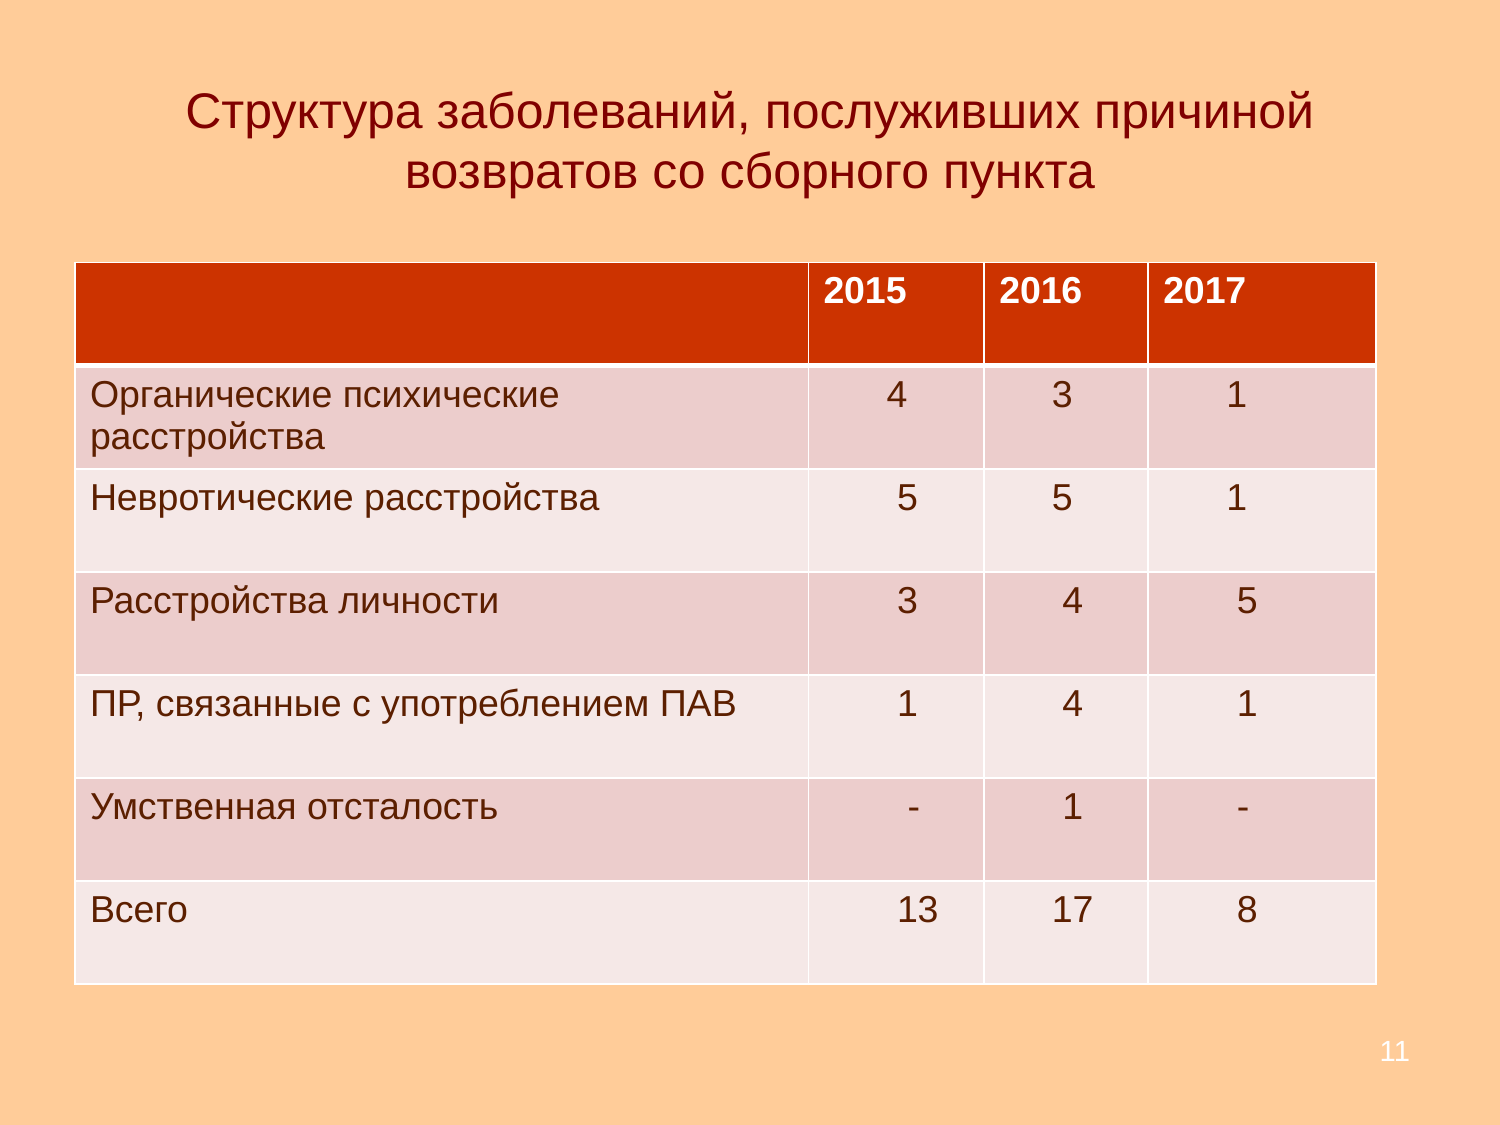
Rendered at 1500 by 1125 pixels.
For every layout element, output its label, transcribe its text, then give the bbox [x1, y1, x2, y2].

slide_number 11 [1074, 1024, 1426, 1103]
table_cell Умственная отсталость [76, 779, 808, 880]
table_cell Органические психические расстройства [76, 368, 808, 468]
table_cell 3 [809, 573, 983, 674]
table_cell Расстройства личности [76, 573, 808, 674]
title Структура заболеваний, послуживших причиной возвратов со сборного пункта [74, 44, 1426, 233]
table_cell Всего [76, 882, 808, 983]
table_cell 13 [809, 882, 983, 983]
table_header 2017 [1149, 263, 1375, 363]
table_cell 1 [1149, 676, 1375, 777]
table_cell 1 [985, 779, 1147, 880]
table_cell 3 [985, 368, 1147, 468]
table_cell 1 [1149, 470, 1375, 571]
table_cell 5 [1149, 573, 1375, 674]
table_cell 5 [985, 470, 1147, 571]
table_cell - [1149, 779, 1375, 880]
table_cell 17 [985, 882, 1147, 983]
table_cell 4 [985, 676, 1147, 777]
table_cell 4 [809, 368, 983, 468]
table_cell 8 [1149, 882, 1375, 983]
table_cell ПР, связанные с употреблением ПАВ [76, 676, 808, 777]
table_cell 1 [1149, 368, 1375, 468]
table_header 2015 [809, 263, 983, 363]
table_cell 5 [809, 470, 983, 571]
table_cell - [809, 779, 983, 880]
table_cell 1 [809, 676, 983, 777]
table_header [76, 263, 808, 363]
table_cell 4 [985, 573, 1147, 674]
table_cell Невротические расстройства [76, 470, 808, 571]
table_header 2016 [985, 263, 1147, 363]
